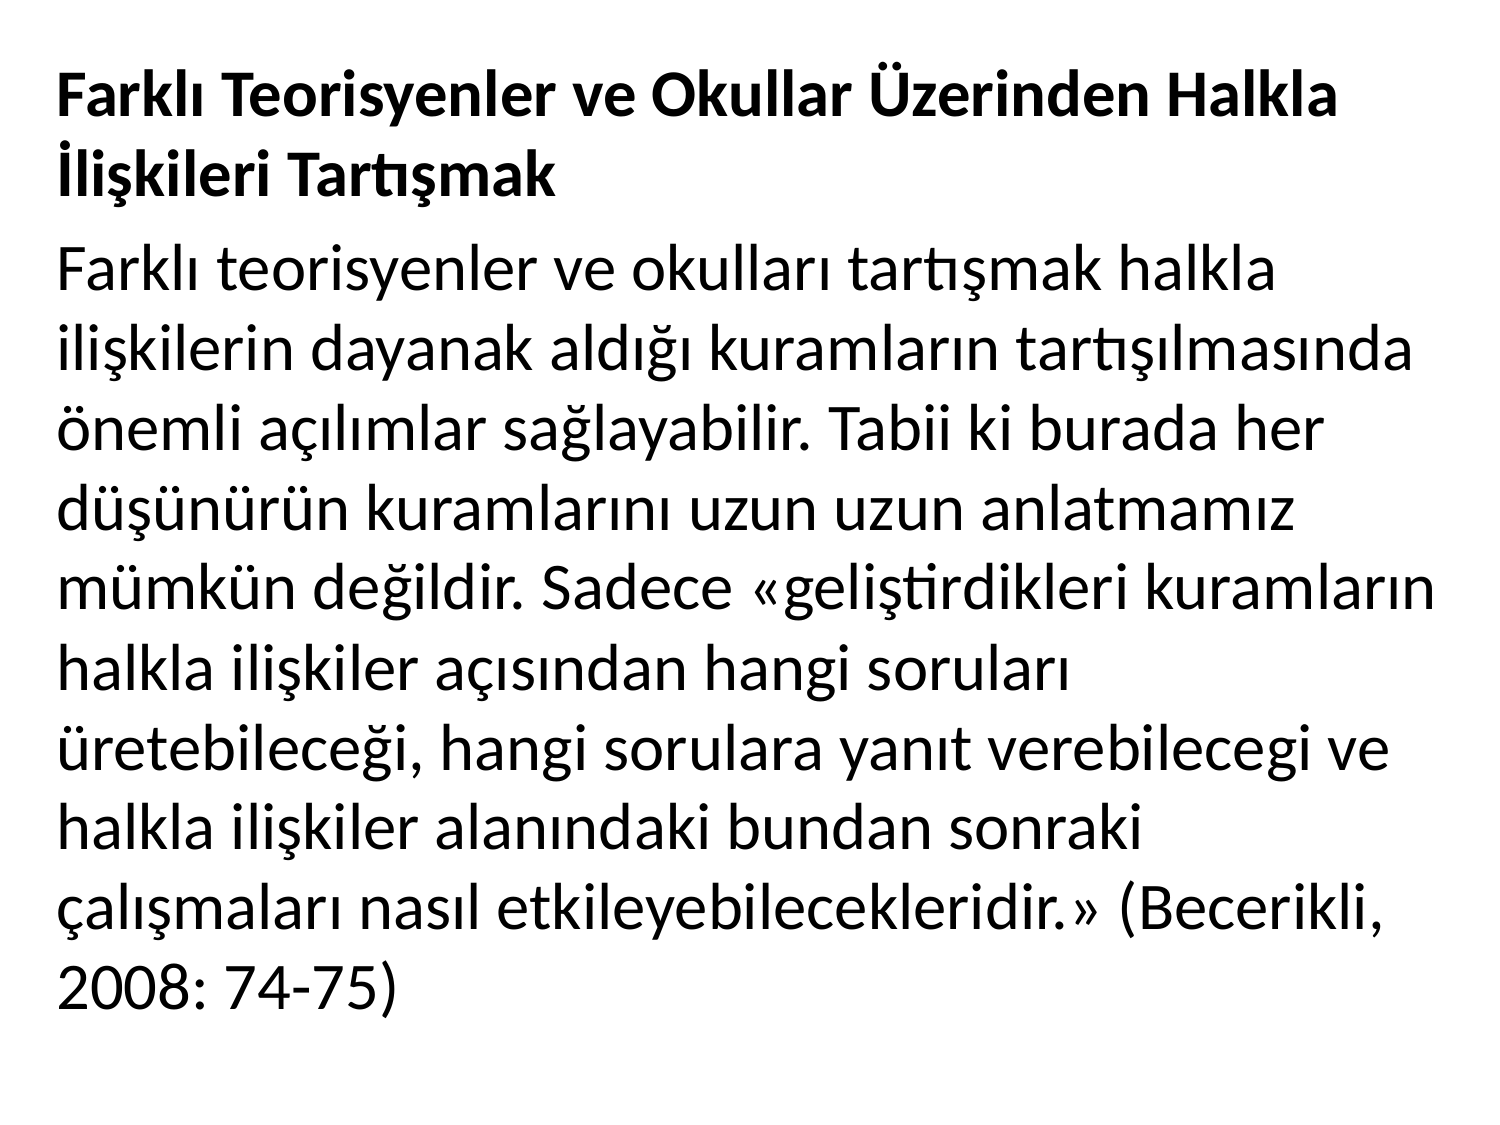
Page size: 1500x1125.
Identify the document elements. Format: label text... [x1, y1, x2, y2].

list Farklı Teorisyenler ve Okullar Üzerinden Halkla İlişkileri Tartışmak Farklı teorisyenler ve okulları tartışmak halkla ilişkilerin dayanak aldığı kuramların tartışılmasında önemli açılımlar sağlayabilir. Tabii ki burada her düşünürün kuramlarını uzun uzun anlatmamız mümkün değildir. Sadece «geliştirdikleri kuramların halkla ilişkiler açısından hangi soruları üretebileceği, hangi sorulara yanıt verebilecegi ve halkla ilişkiler alanındaki bundan sonraki çalışmaları nasıl etkileyebilecekleridir.» (Becerikli, 2008: 74-75) [41, 42, 1459, 1094]
